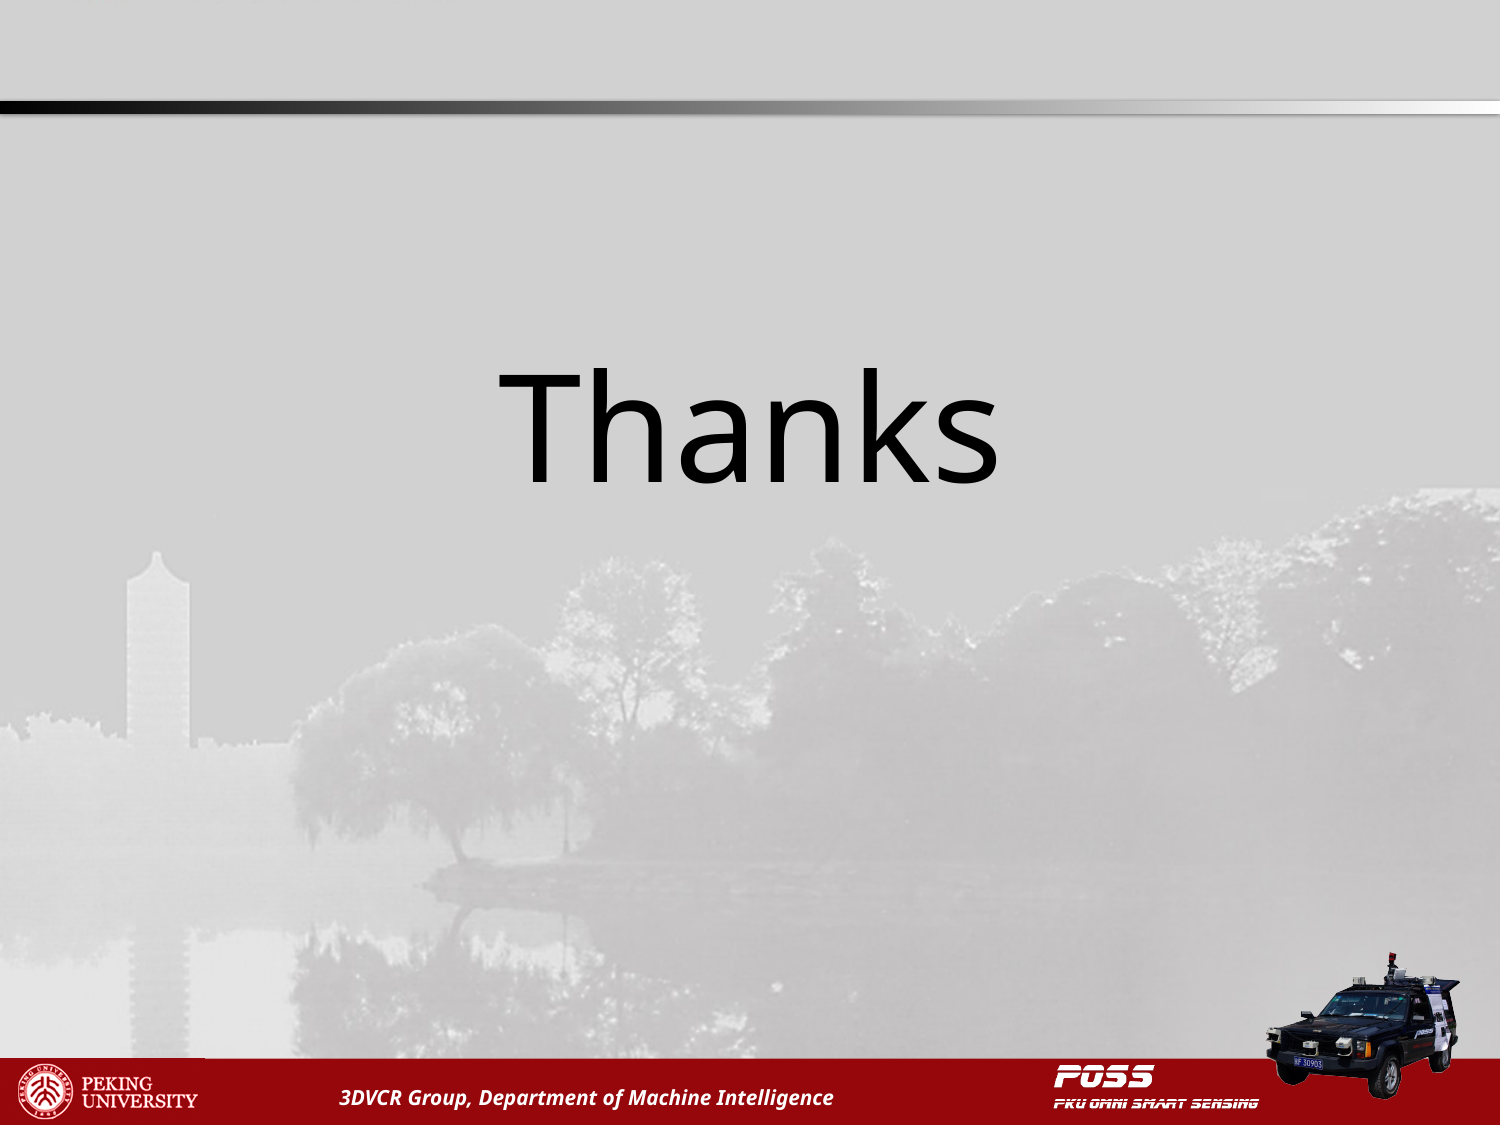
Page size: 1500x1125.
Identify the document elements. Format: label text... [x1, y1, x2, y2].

list Thanks [29, 136, 1460, 1024]
picture [0, 113, 1500, 1125]
picture [0, 0, 1500, 102]
